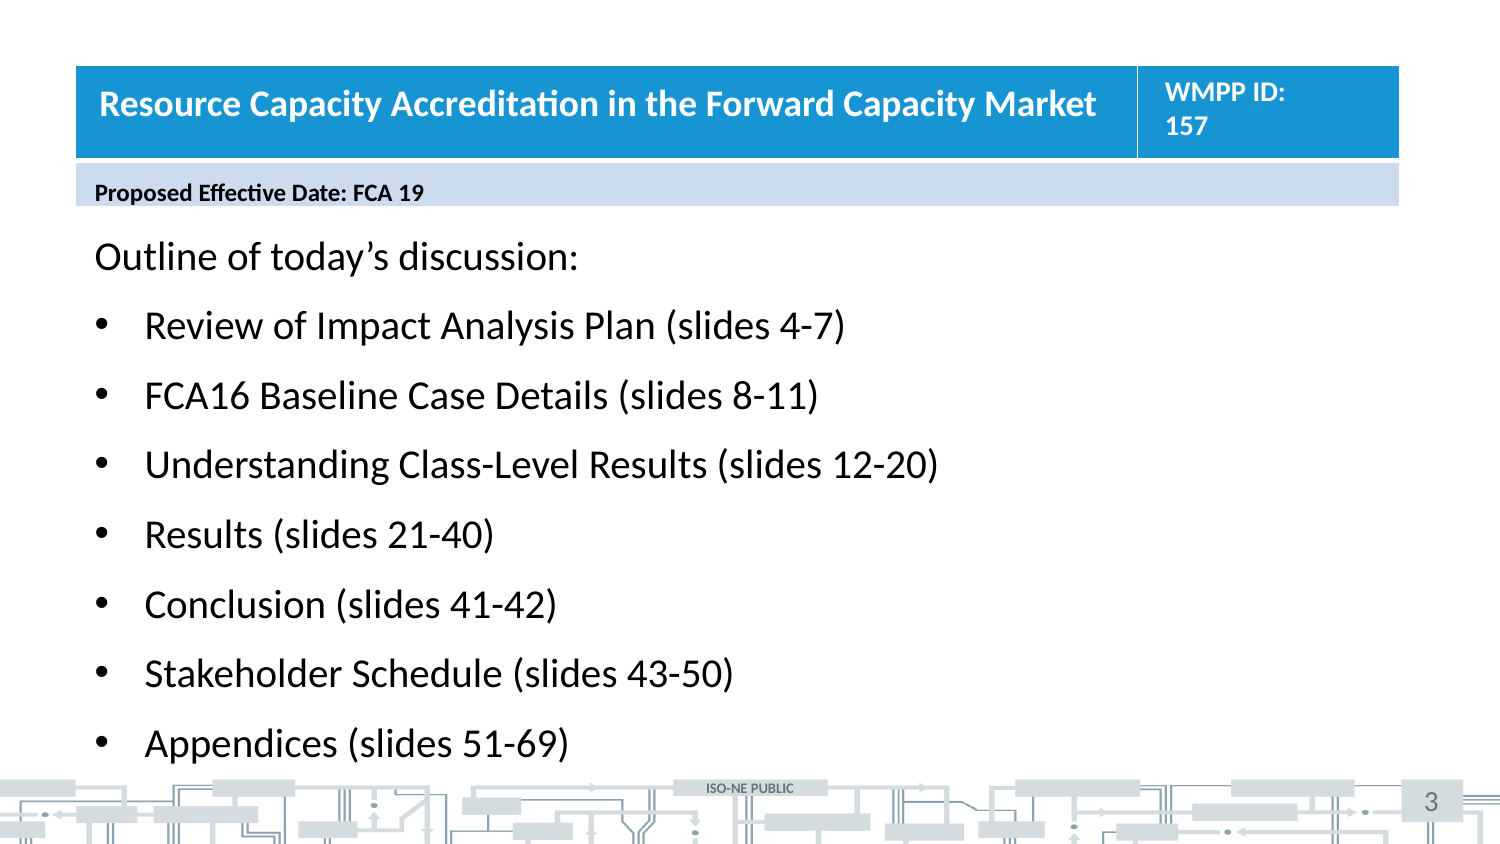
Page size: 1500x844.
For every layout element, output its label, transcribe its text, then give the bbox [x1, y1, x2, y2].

list Outline of today’s discussion: Review of Impact Analysis Plan (slides 4-7) FCA16 Baseline Case Details (slides 8-11) Understanding Class-Level Results (slides 12-20) Results (slides 21-40) Conclusion (slides 41-42) Stakeholder Schedule (slides 43-50) Appendices (slides 51-69) [79, 221, 1430, 775]
list WMPP ID: 157 [1149, 65, 1400, 150]
list Proposed Effective Date: FCA 19 [79, 168, 1375, 207]
list Resource Capacity Accreditation in the Forward Capacity Market [84, 71, 1138, 119]
picture [0, 773, 1500, 844]
slide_number 3 [1400, 783, 1463, 816]
